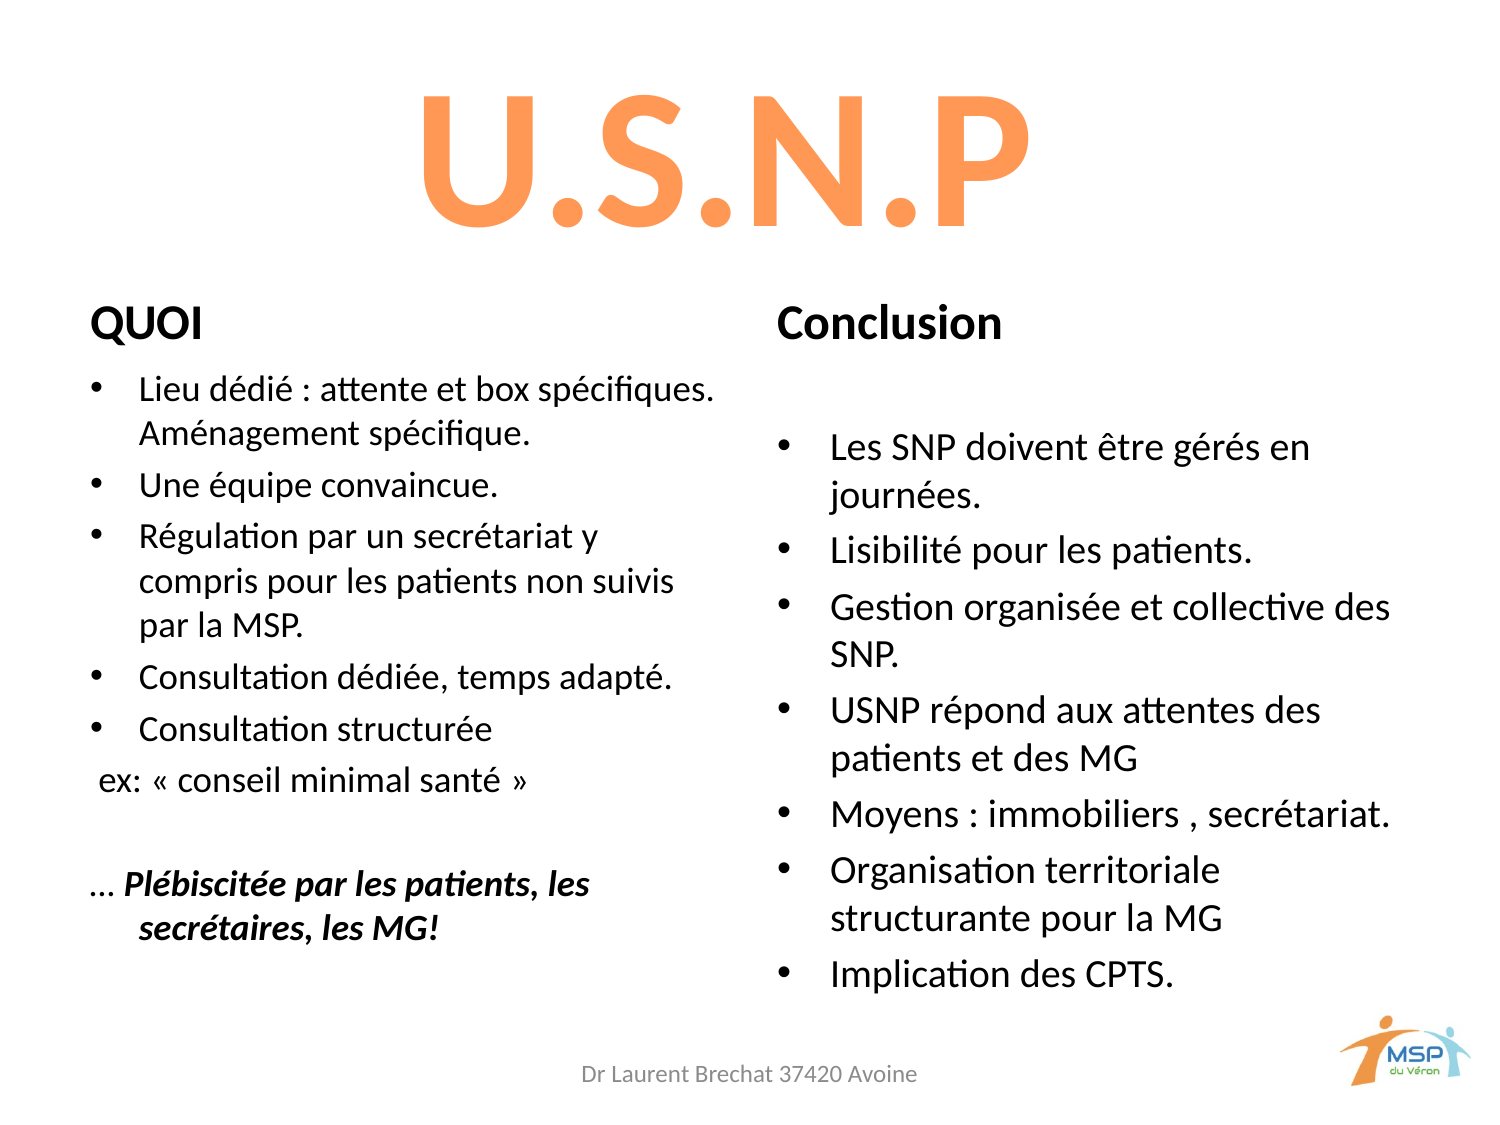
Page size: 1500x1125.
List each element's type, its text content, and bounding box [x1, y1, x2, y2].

list QUOI [75, 251, 738, 356]
picture [1340, 1011, 1471, 1090]
list Conclusion [761, 251, 1425, 356]
list Les SNP doivent être gérés en journées. Lisibilité pour les patients. Gestion organisée et collective des SNP. USNP répond aux attentes des patients et des MG Moyens : immobiliers , secrétariat. Organisation territoriale structurante pour la MG Implication des CPTS. [761, 356, 1425, 1005]
list Lieu dédié : attente et box spécifiques. Aménagement spécifique. Une équipe convaincue. Régulation par un secrétariat y compris pour les patients non suivis par la MSP. Consultation dédiée, temps adapté. Consultation structurée ex: « conseil minimal santé » … Plébiscitée par les patients, les secrétaires, les MG! [75, 356, 738, 1005]
footer Dr Laurent Brechat 37420 Avoine [512, 1042, 988, 1103]
text_box U.S.N.P [398, 19, 1050, 275]
